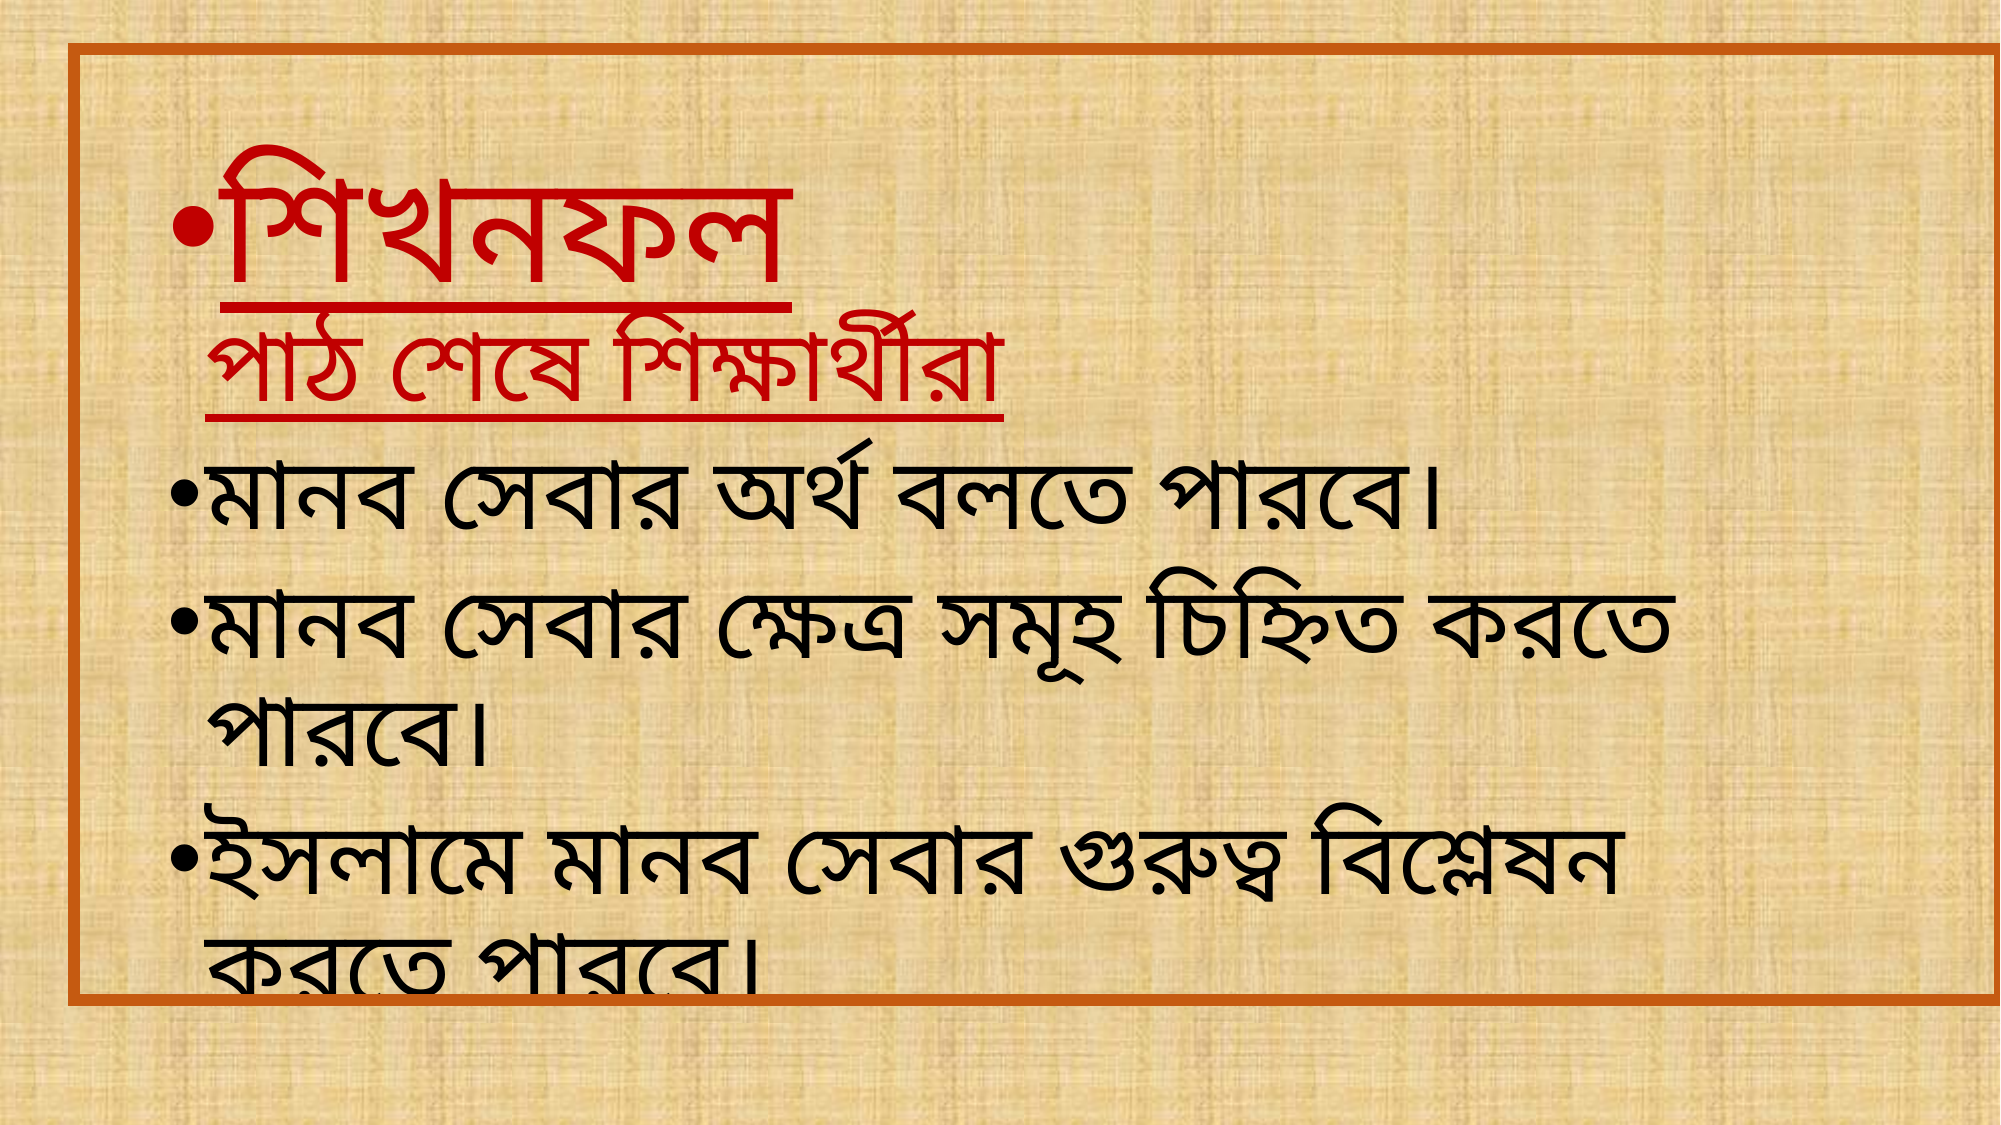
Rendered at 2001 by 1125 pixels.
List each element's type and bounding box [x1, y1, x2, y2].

picture [0, 0, 2001, 1125]
text_box [73, 48, 2000, 1001]
